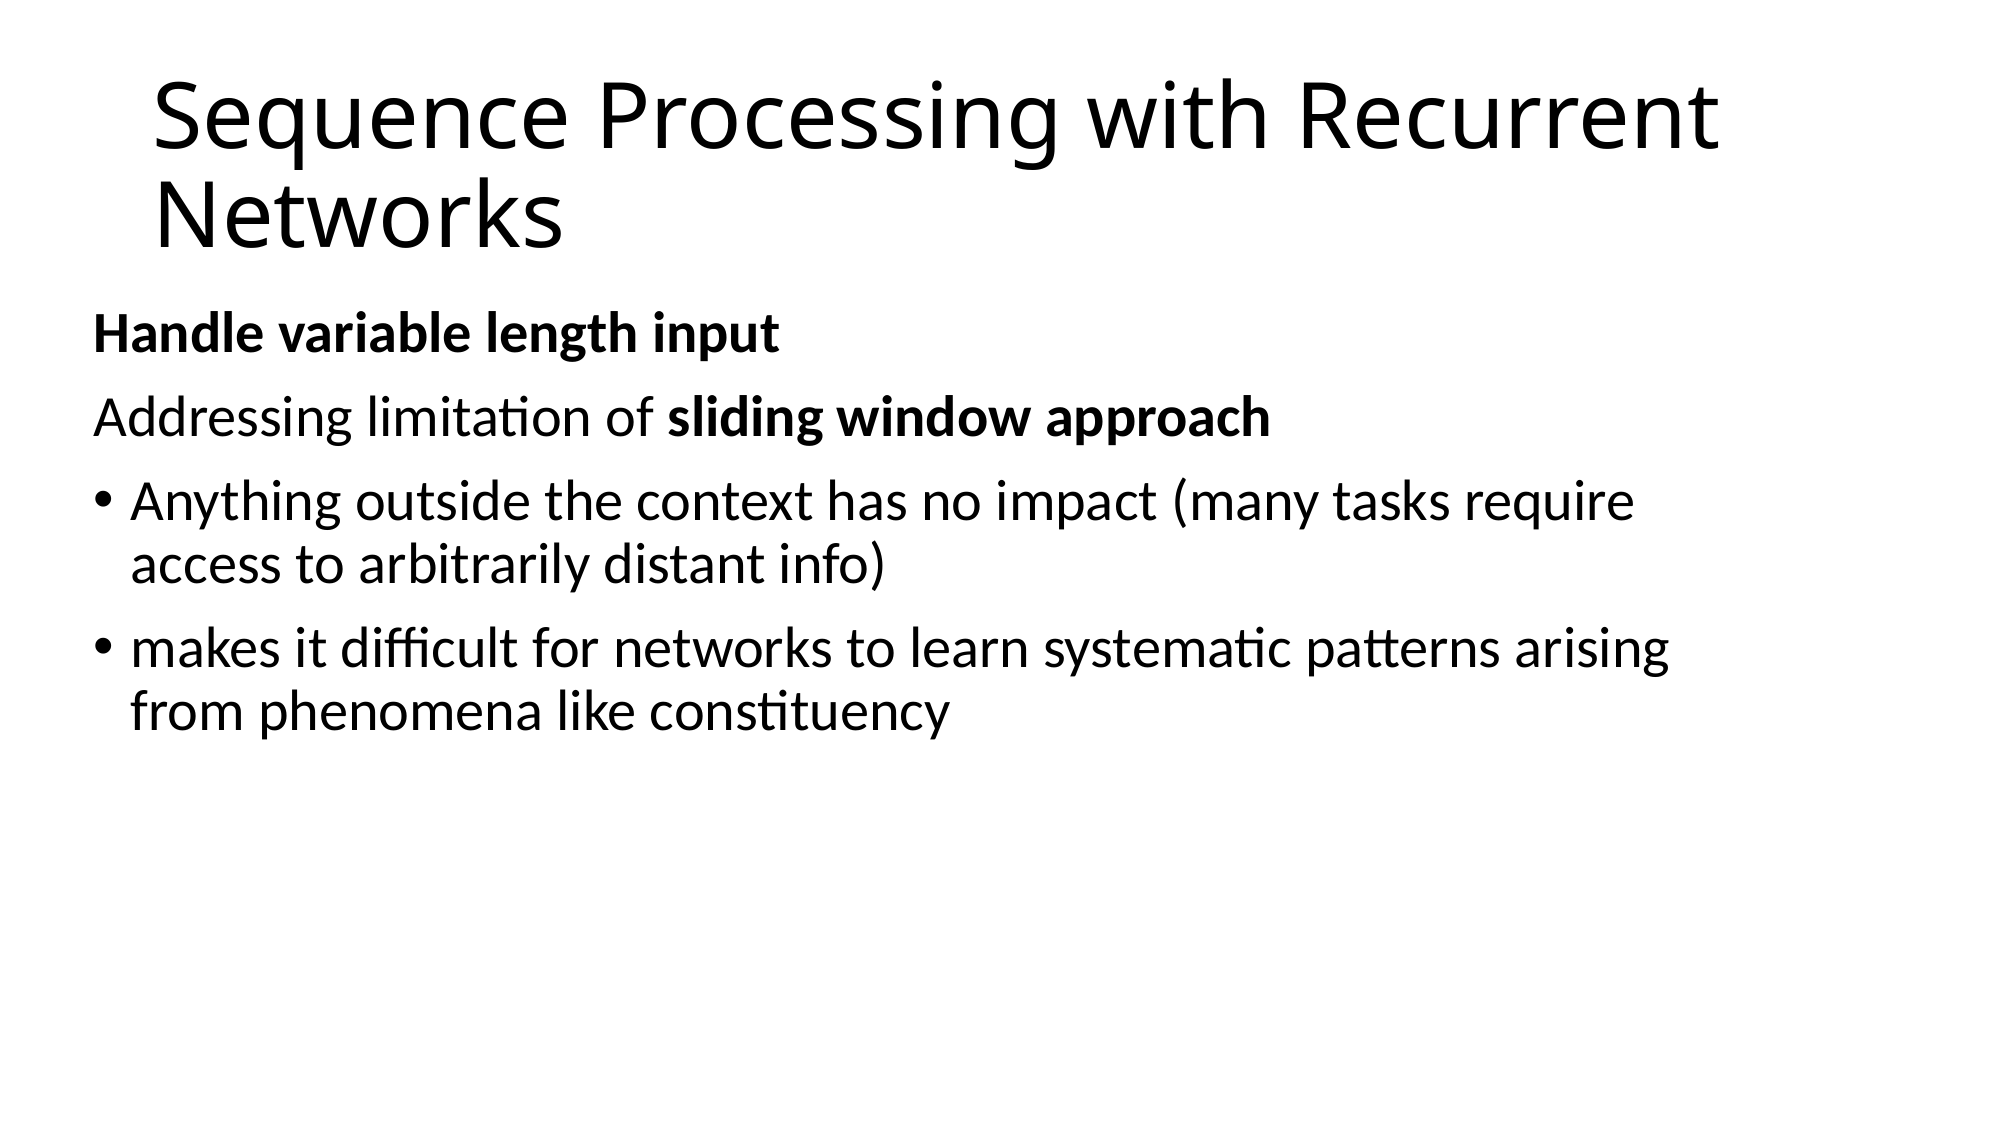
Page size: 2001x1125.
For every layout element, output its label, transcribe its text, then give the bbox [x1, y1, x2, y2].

title Sequence Processing with Recurrent Networks [137, 59, 1863, 278]
list Handle variable length input Addressing limitation of sliding window approach Anything outside the context has no impact (many tasks require access to arbitrarily distant info) makes it difficult for networks to learn systematic patterns arising from phenomena like constituency [78, 295, 1775, 813]
